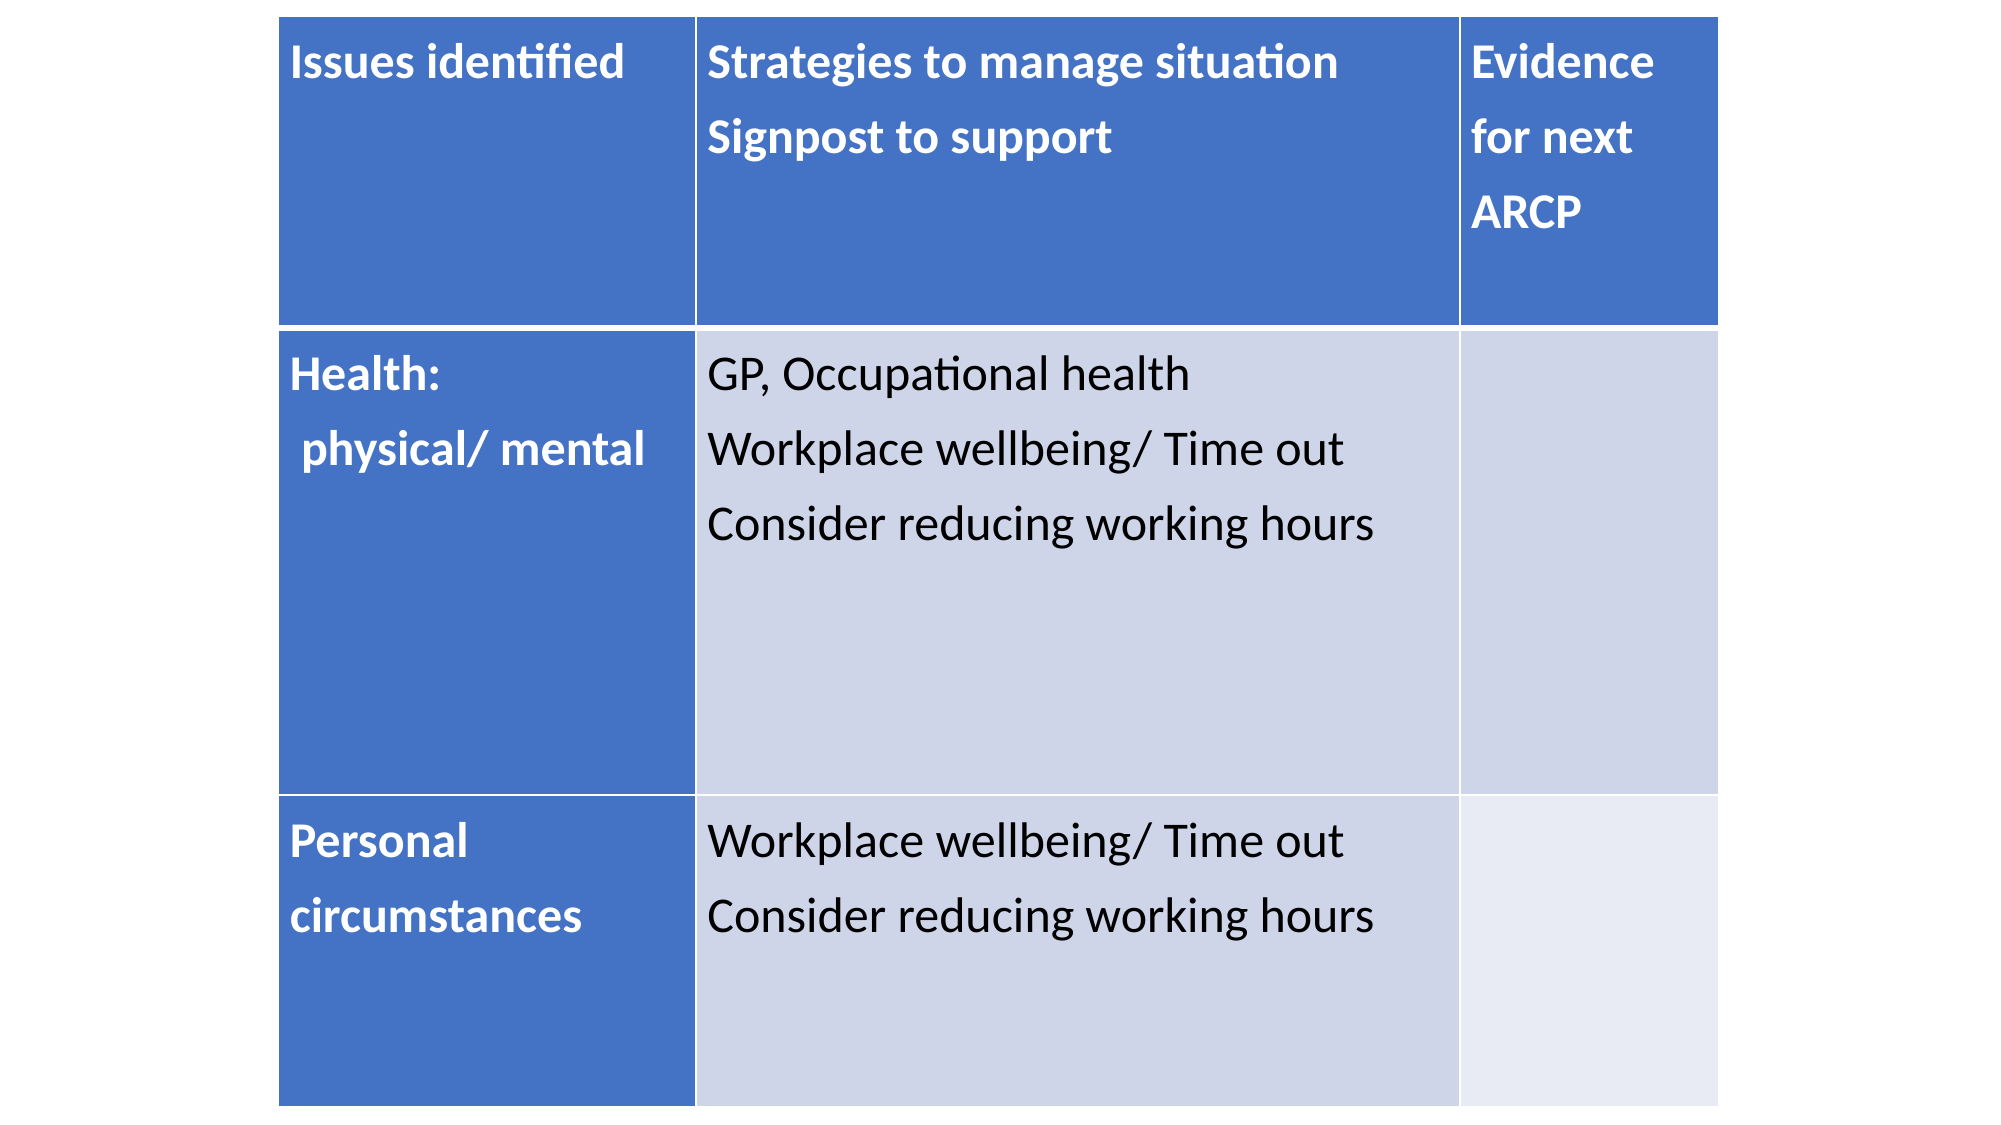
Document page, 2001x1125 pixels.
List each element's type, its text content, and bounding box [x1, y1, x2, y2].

table_cell [1461, 796, 1718, 1106]
table_header Issues identified [279, 17, 695, 325]
table_cell Workplace wellbeing/ Time out Consider reducing working hours [697, 796, 1459, 1106]
table_cell Health: physical/ mental [279, 331, 695, 794]
table_header Strategies to manage situation Signpost to support [697, 17, 1459, 325]
table_cell [1461, 331, 1718, 794]
table_header Evidence for next ARCP [1461, 17, 1718, 325]
table_cell Personal circumstances [279, 796, 695, 1106]
table_cell GP, Occupational health Workplace wellbeing/ Time out Consider reducing working hours [697, 331, 1459, 794]
